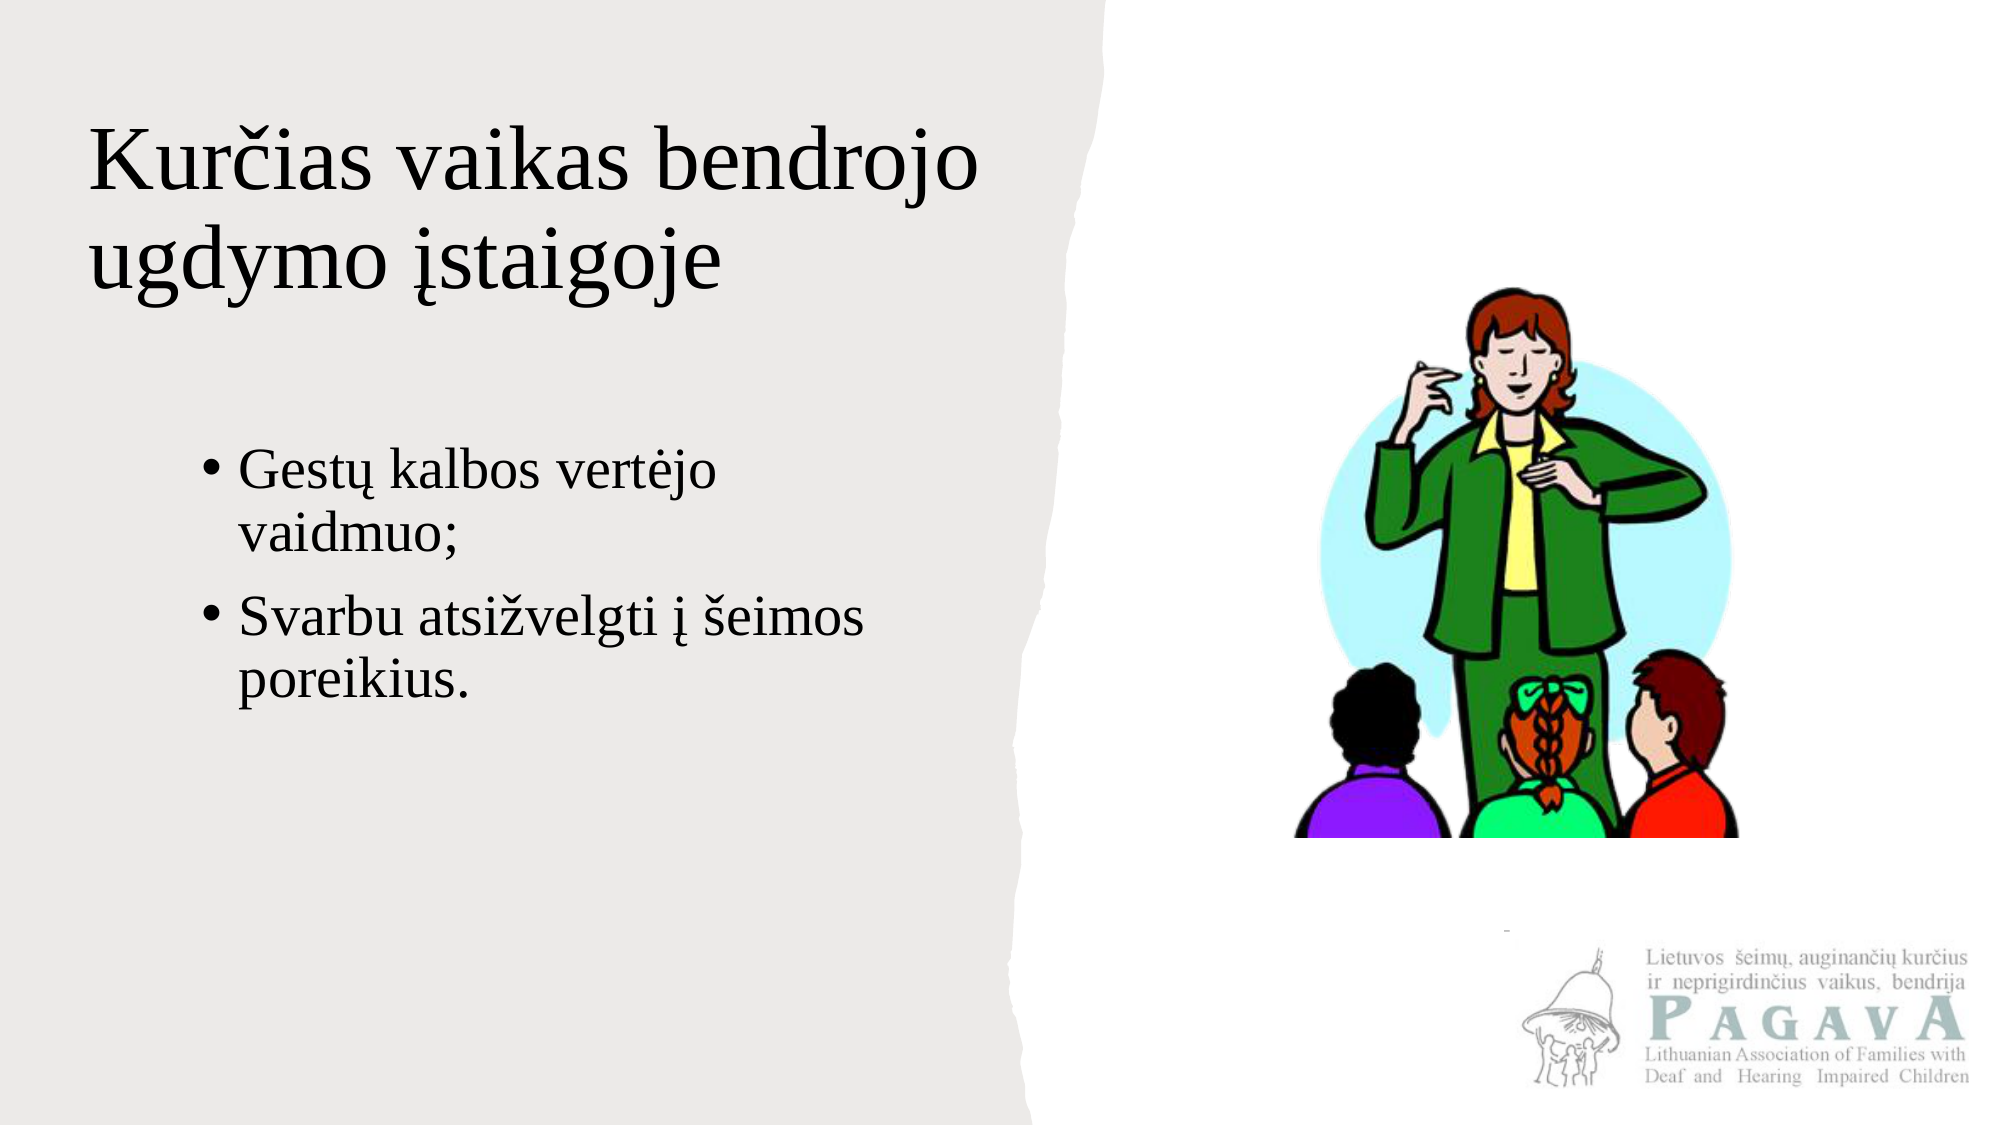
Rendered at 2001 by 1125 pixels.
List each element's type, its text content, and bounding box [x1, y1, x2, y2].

text_box [1009, 0, 2000, 1125]
picture [1496, 930, 1969, 1095]
title Kurčias vaikas bendrojo ugdymo įstaigoje [73, 99, 1106, 319]
list Gestų kalbos vertėjo vaidmuo; Svarbu atsižvelgti į šeimos poreikius. [186, 359, 915, 1002]
picture [1240, 286, 1792, 838]
text_box [0, 0, 1107, 1125]
